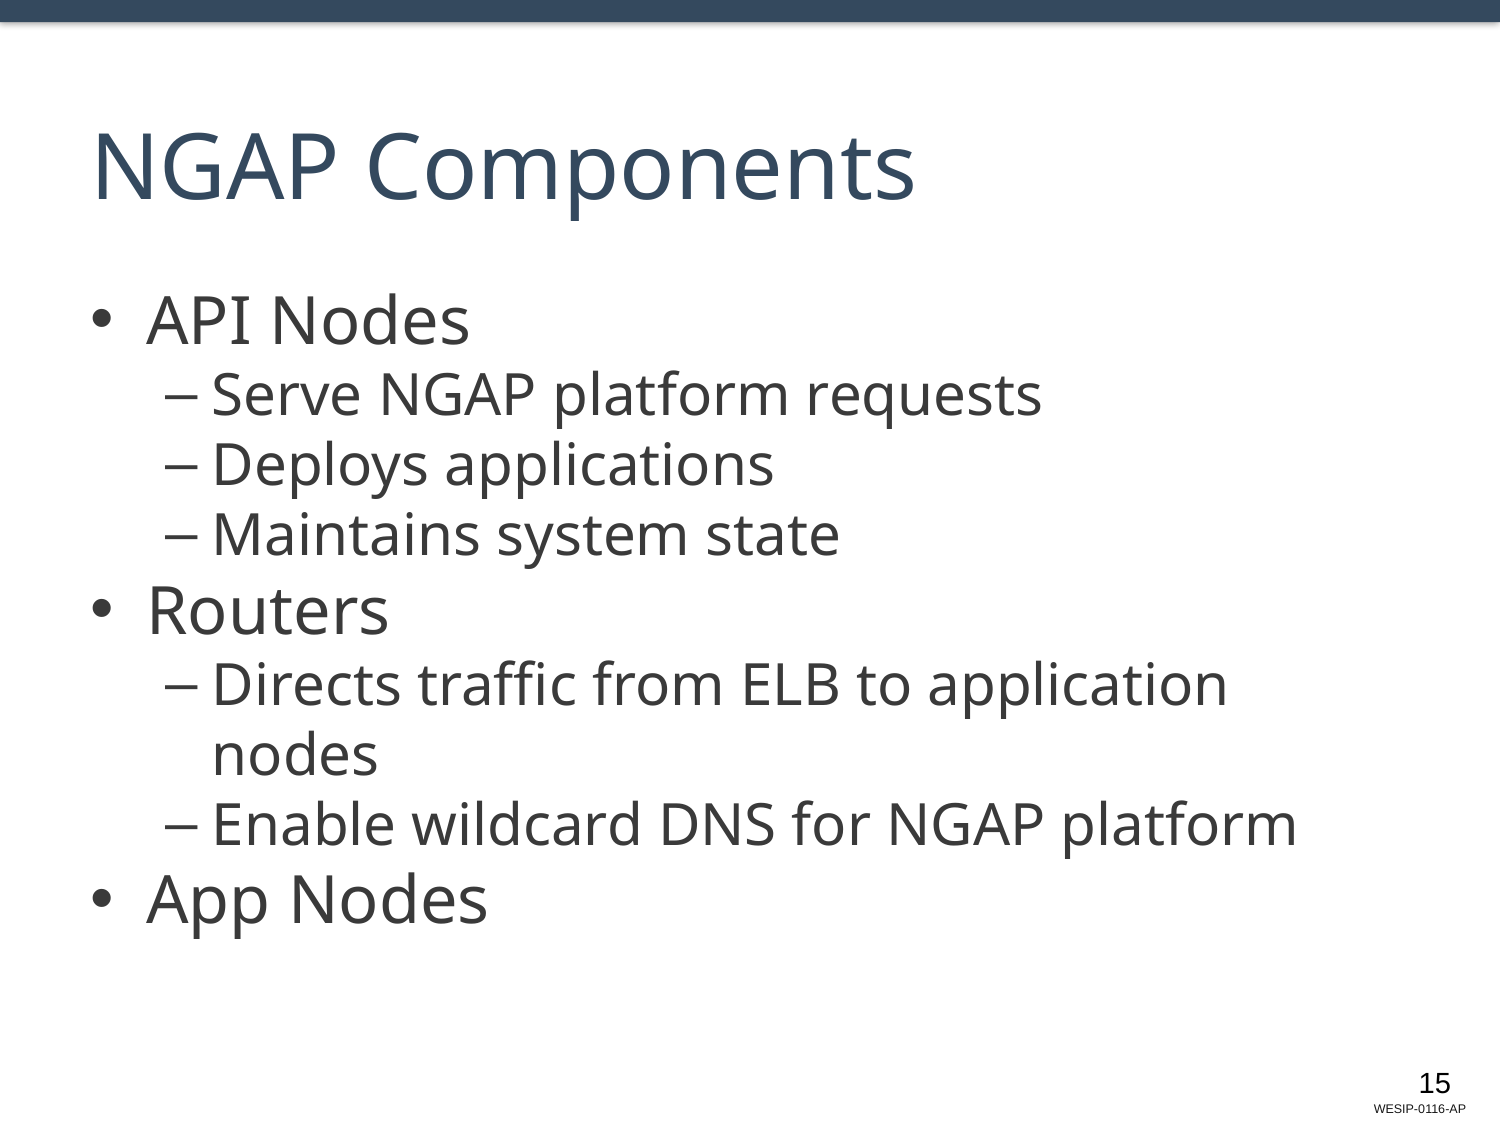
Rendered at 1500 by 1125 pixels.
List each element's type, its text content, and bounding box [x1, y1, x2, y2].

list API Nodes Serve NGAP platform requests Deploys applications Maintains system state Routers Directs traffic from ELB to application nodes Enable wildcard DNS for NGAP platform App Nodes [75, 262, 1425, 1078]
slide_number 15 [1403, 1038, 1494, 1125]
title NGAP Components [75, 45, 1425, 233]
